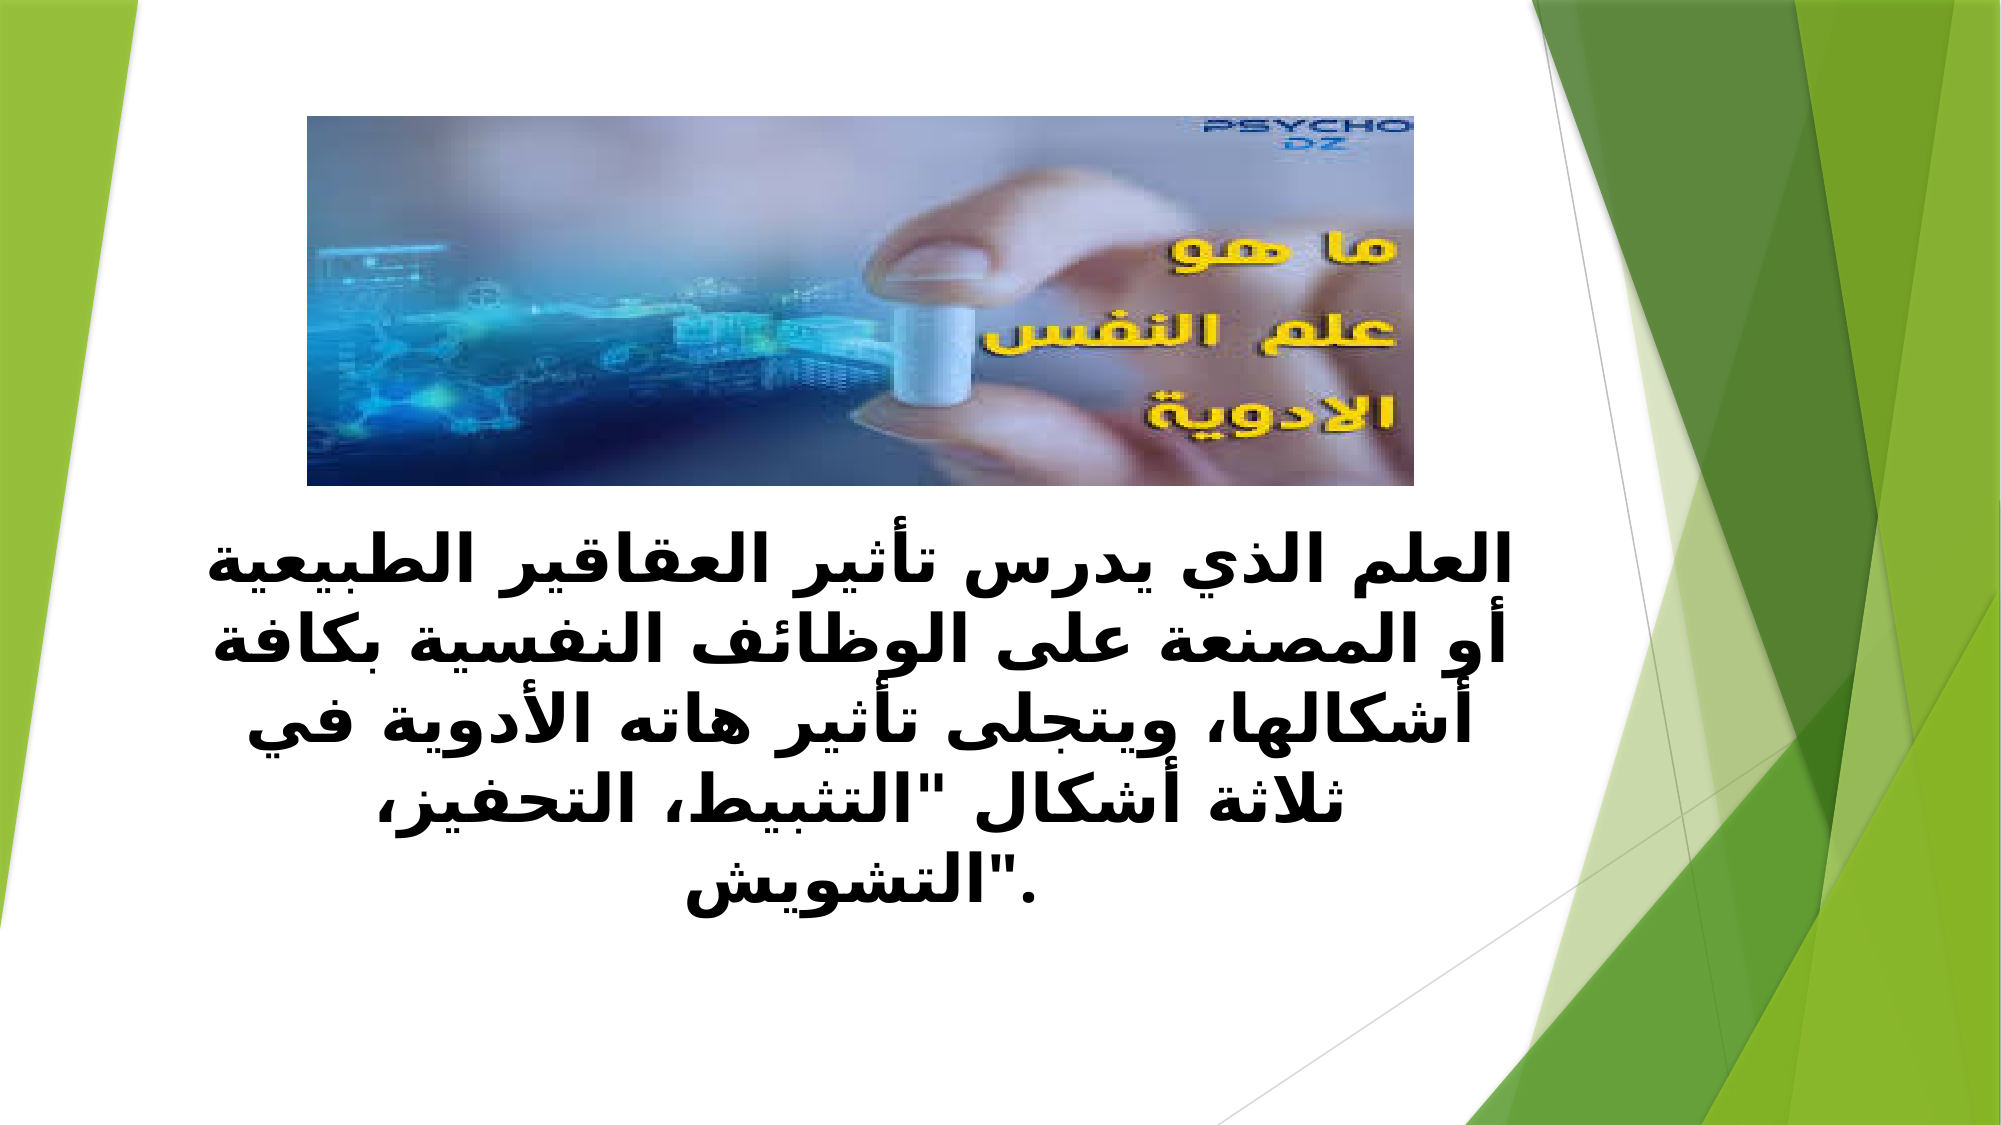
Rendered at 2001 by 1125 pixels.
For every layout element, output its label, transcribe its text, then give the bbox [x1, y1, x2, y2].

subtitle العلم الذي يدرس تأثير العقاقير الطبيعية أو المصنعة على الوظائف النفسية بكافة أشكالها، ويتجلى تأثير هاته الأدوية في ثلاثة أشكال "التثبيط، التحفيز، التشويش". [183, 63, 1539, 1048]
picture [307, 116, 1415, 487]
